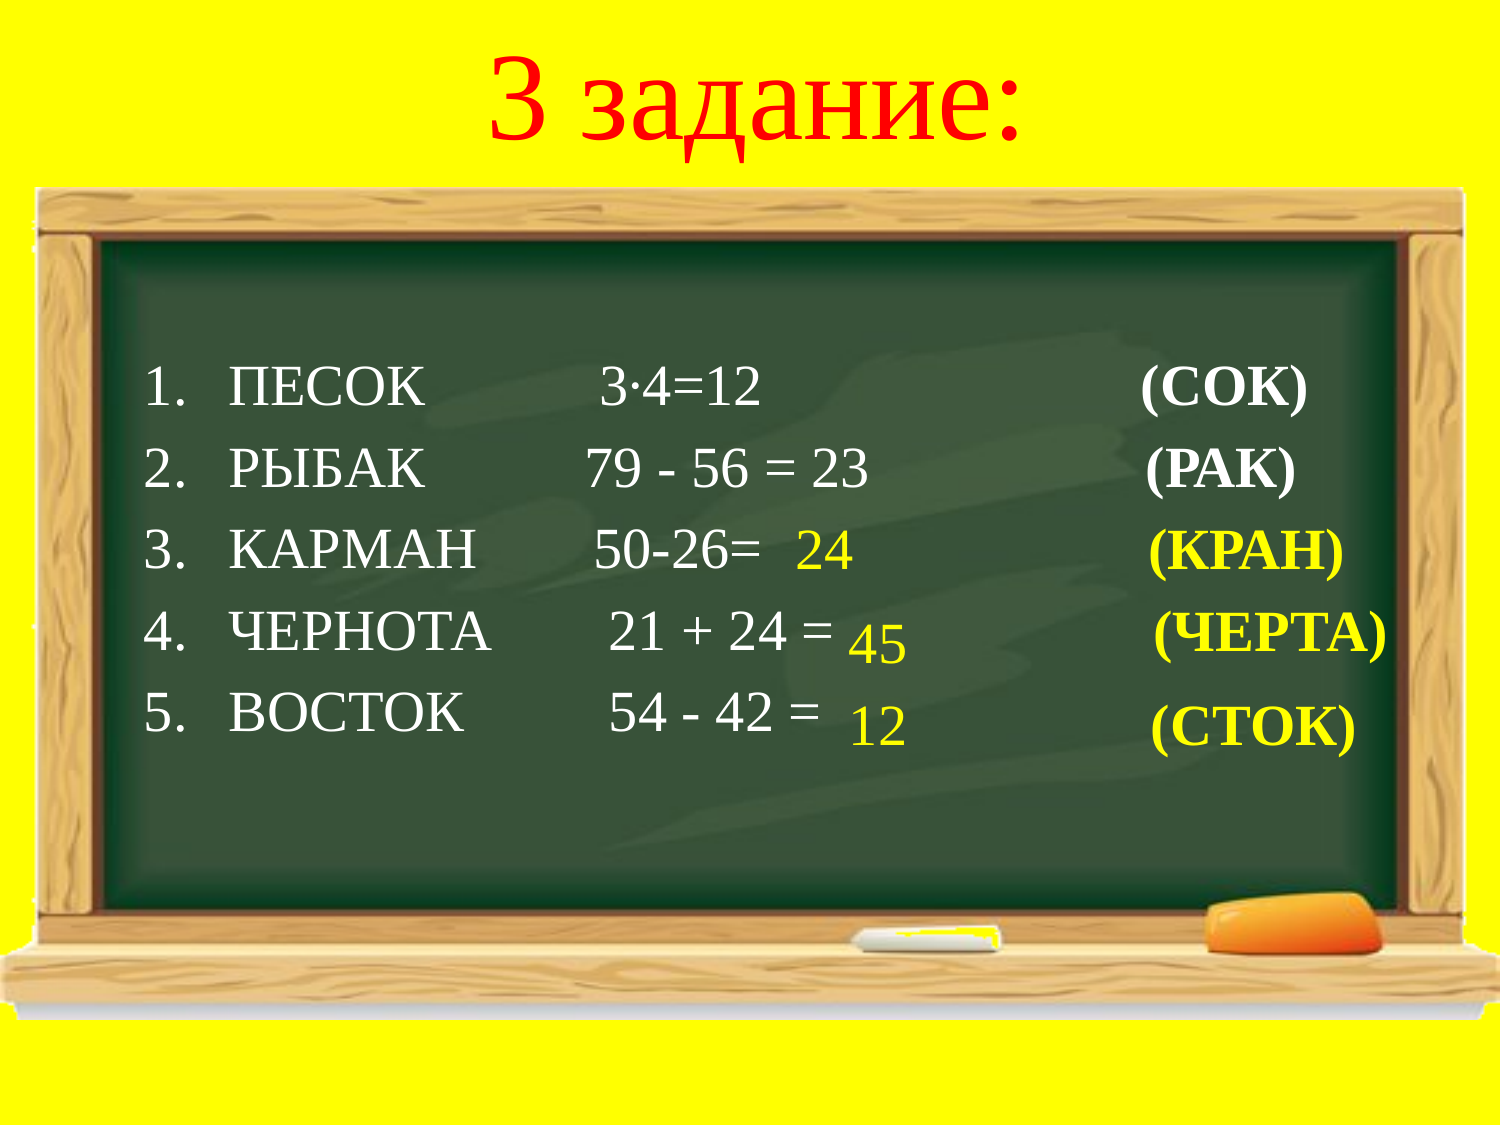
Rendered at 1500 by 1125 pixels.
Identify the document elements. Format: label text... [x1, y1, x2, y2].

picture [0, 187, 1500, 1020]
title 3 задание: [82, 70, 1432, 185]
